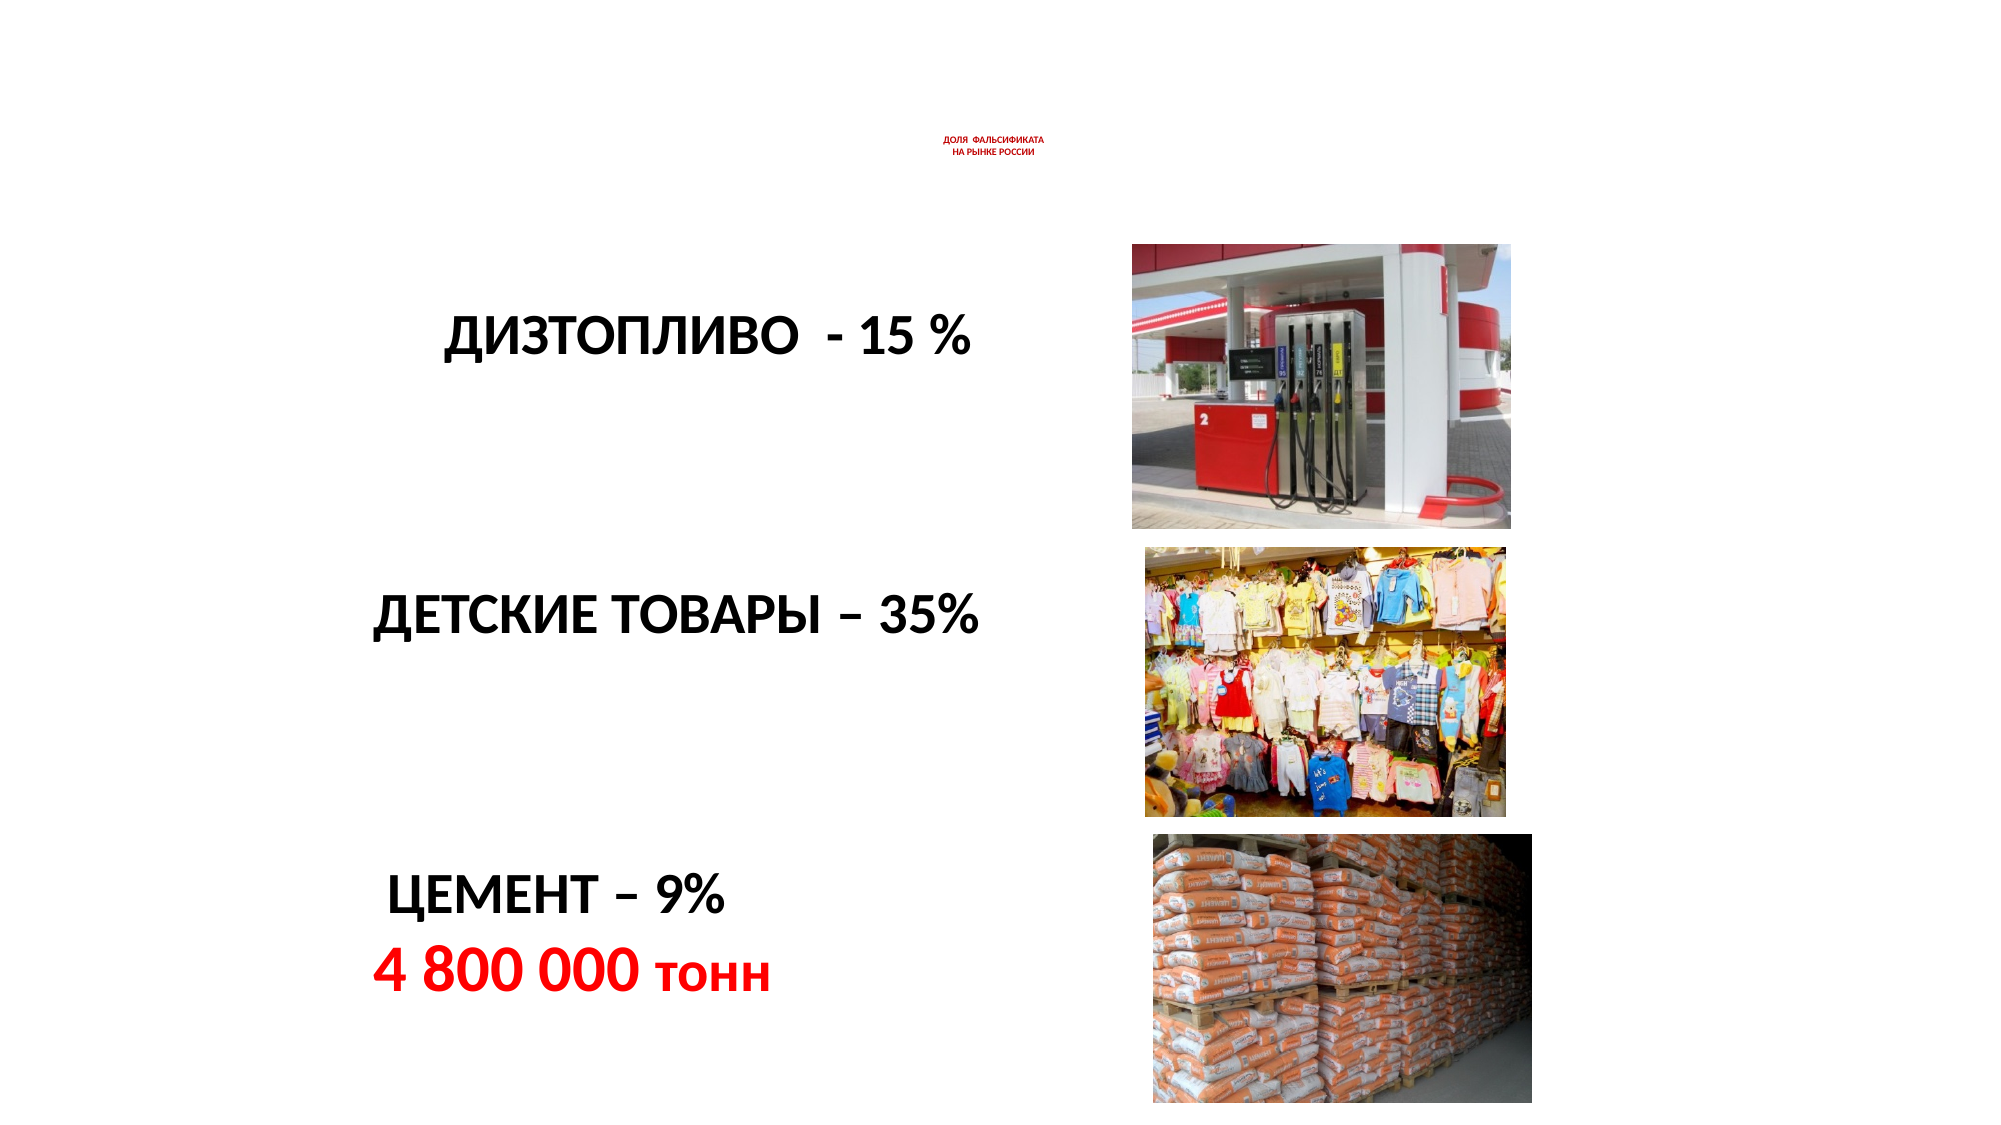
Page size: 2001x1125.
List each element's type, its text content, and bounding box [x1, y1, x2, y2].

list ДИЗТОПЛИВО - 15 % ДЕТСКИЕ ТОВАРЫ – 35% ЦЕМЕНТ – 9% 4 800 000 тонн [279, 149, 1733, 1106]
picture [1132, 244, 1511, 529]
picture [1145, 546, 1506, 818]
title ДОЛЯ ФАЛЬСИФИКАТА НА РЫНКЕ РОССИИ [314, 113, 1675, 149]
picture [1153, 834, 1532, 1104]
